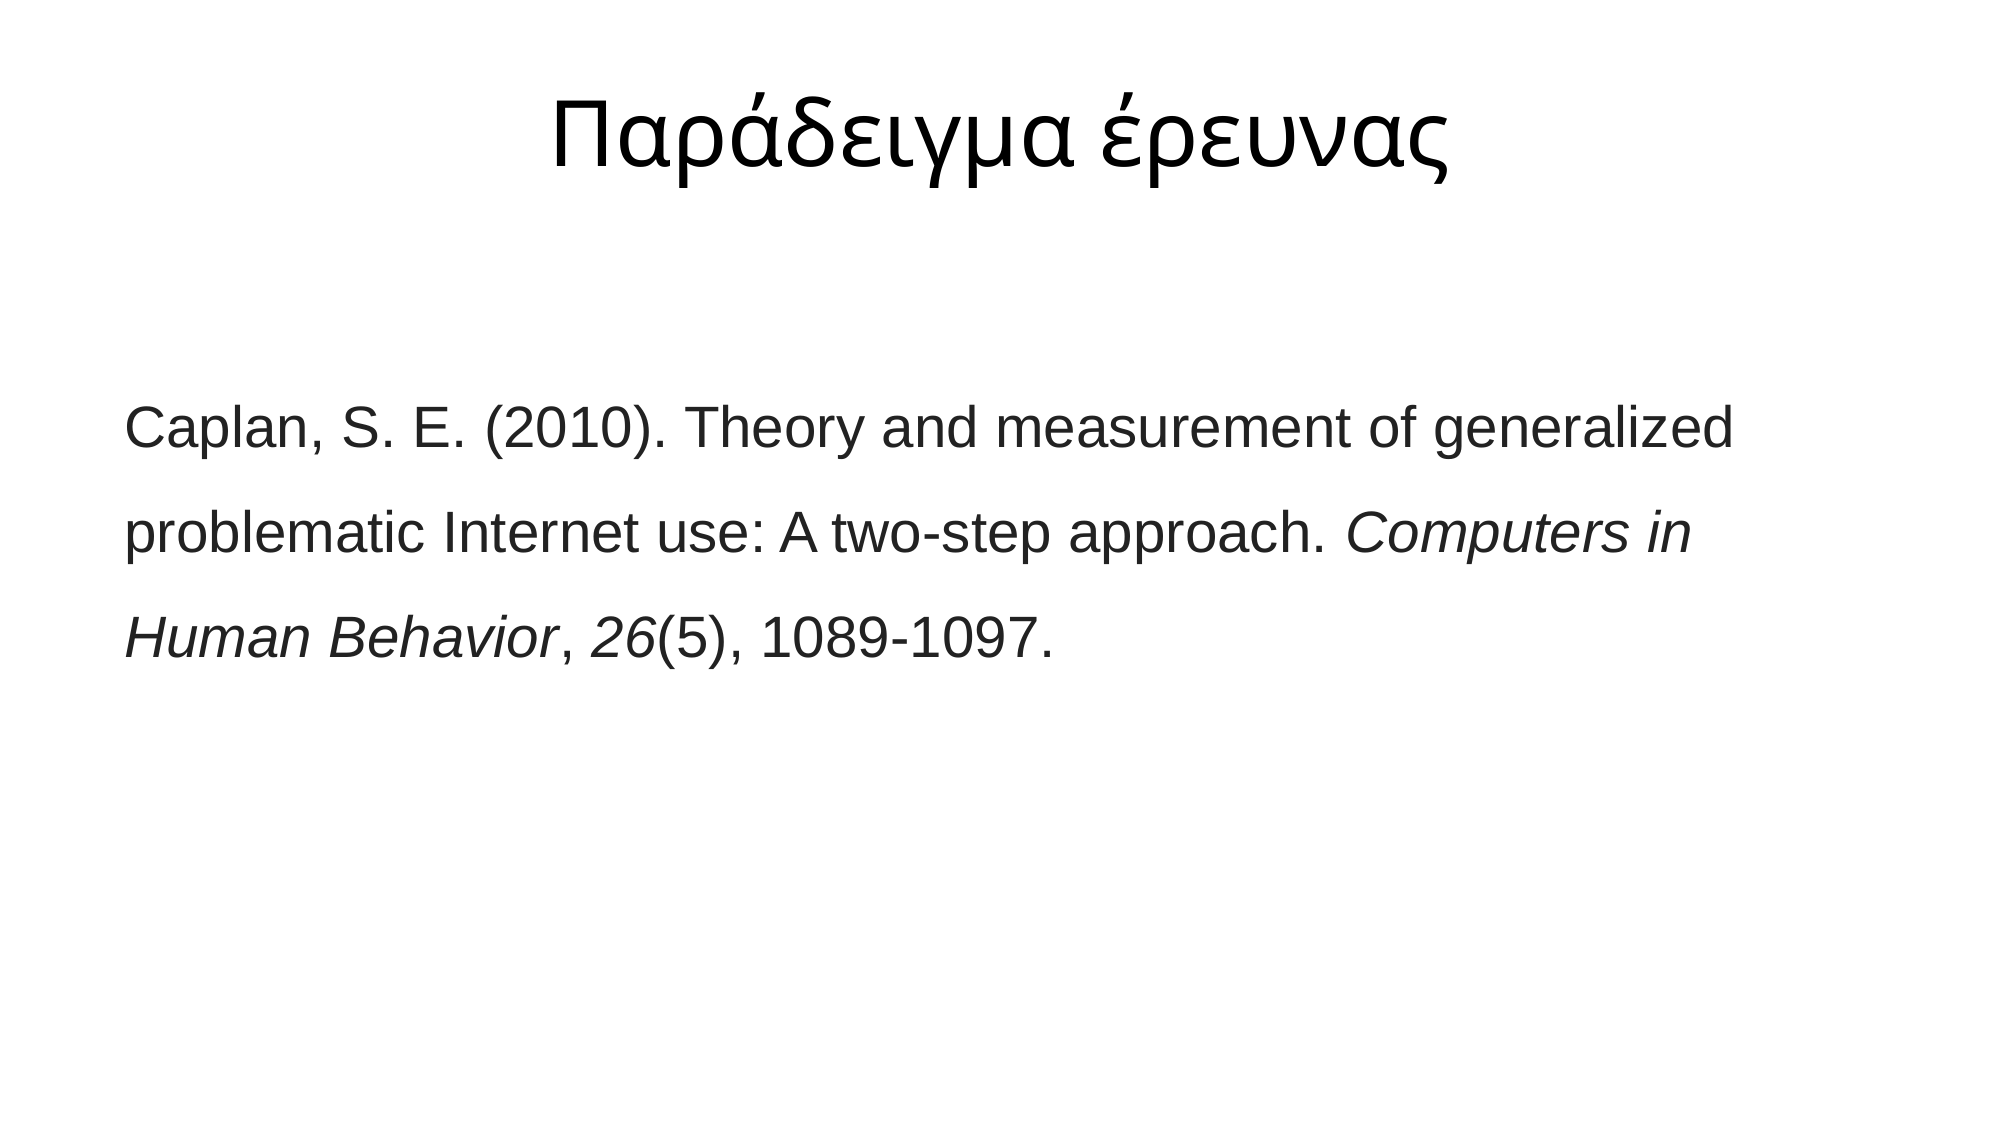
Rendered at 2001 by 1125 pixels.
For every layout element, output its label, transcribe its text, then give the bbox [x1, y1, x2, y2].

list Caplan, S. E. (2010). Theory and measurement of generalized problematic Internet use: A two-step approach. Computers in Ηuman Βehavior, 26(5), 1089-1097. [109, 255, 1892, 837]
title Παράδειγμα έρευνας [137, 59, 1863, 214]
